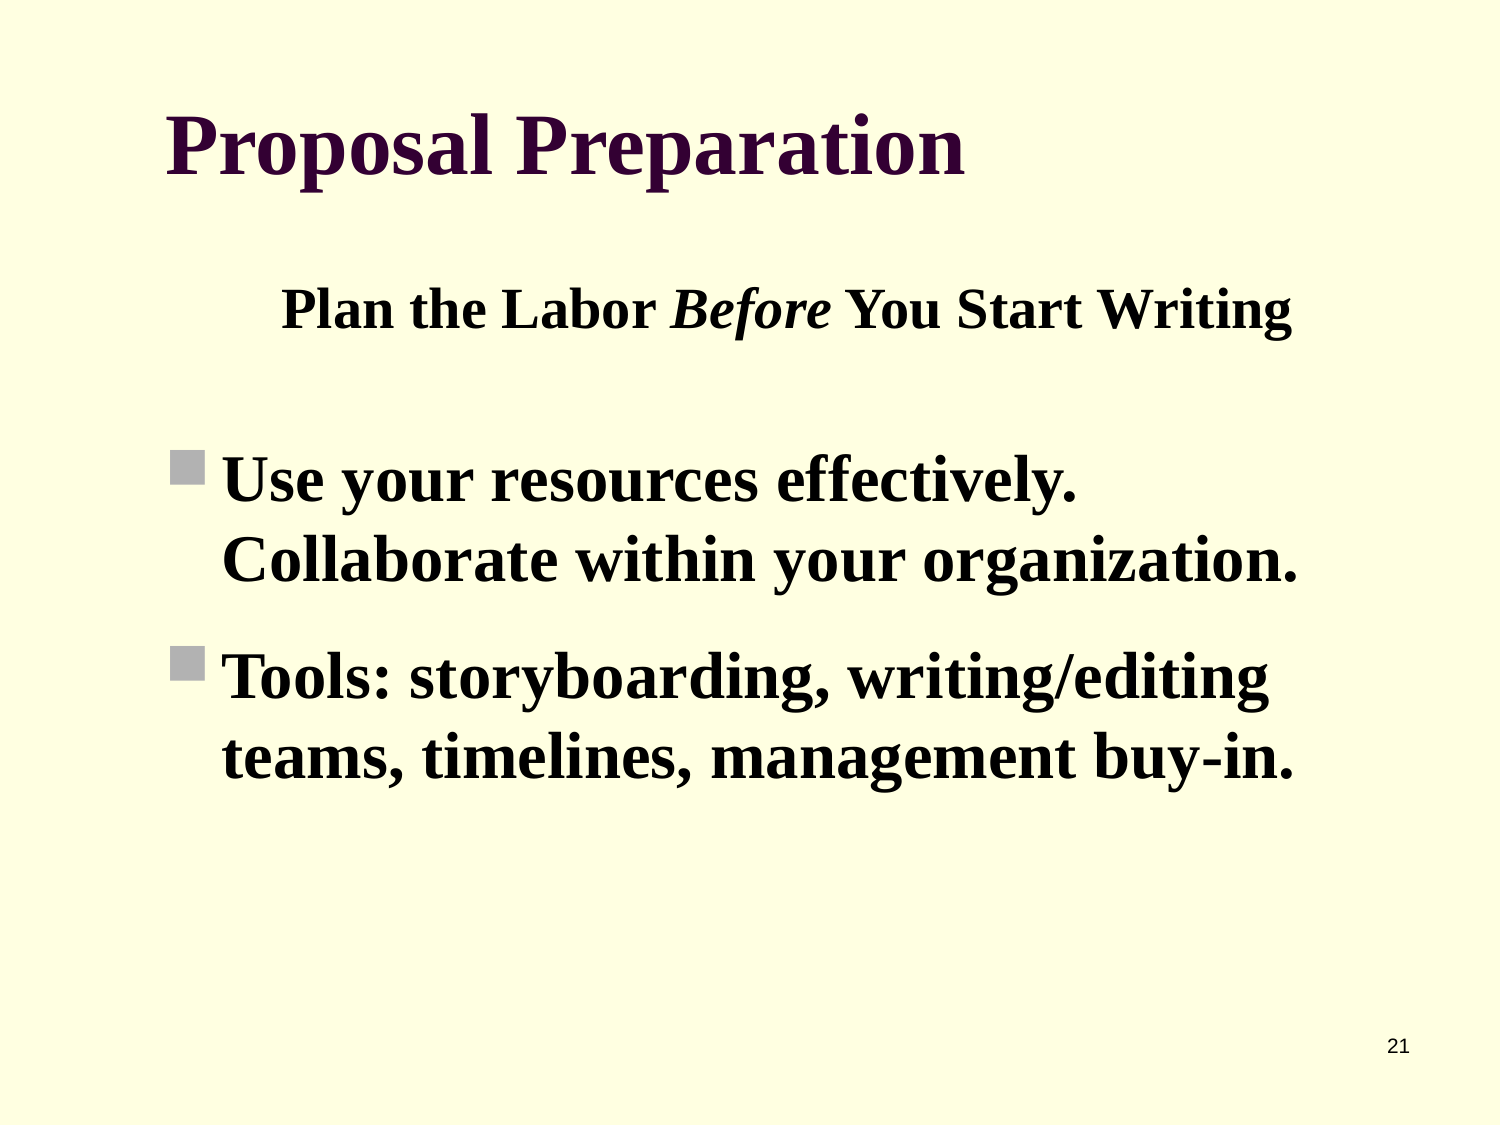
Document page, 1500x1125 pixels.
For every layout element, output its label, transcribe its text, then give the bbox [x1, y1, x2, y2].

list Plan the Labor Before You Start Writing Use your resources effectively. Collaborate within your organization. Tools: storyboarding, writing/editing teams, timelines, management buy-in. [149, 262, 1426, 1006]
slide_number 21 [1112, 1024, 1426, 1101]
title Proposal Preparation [149, 45, 1426, 234]
